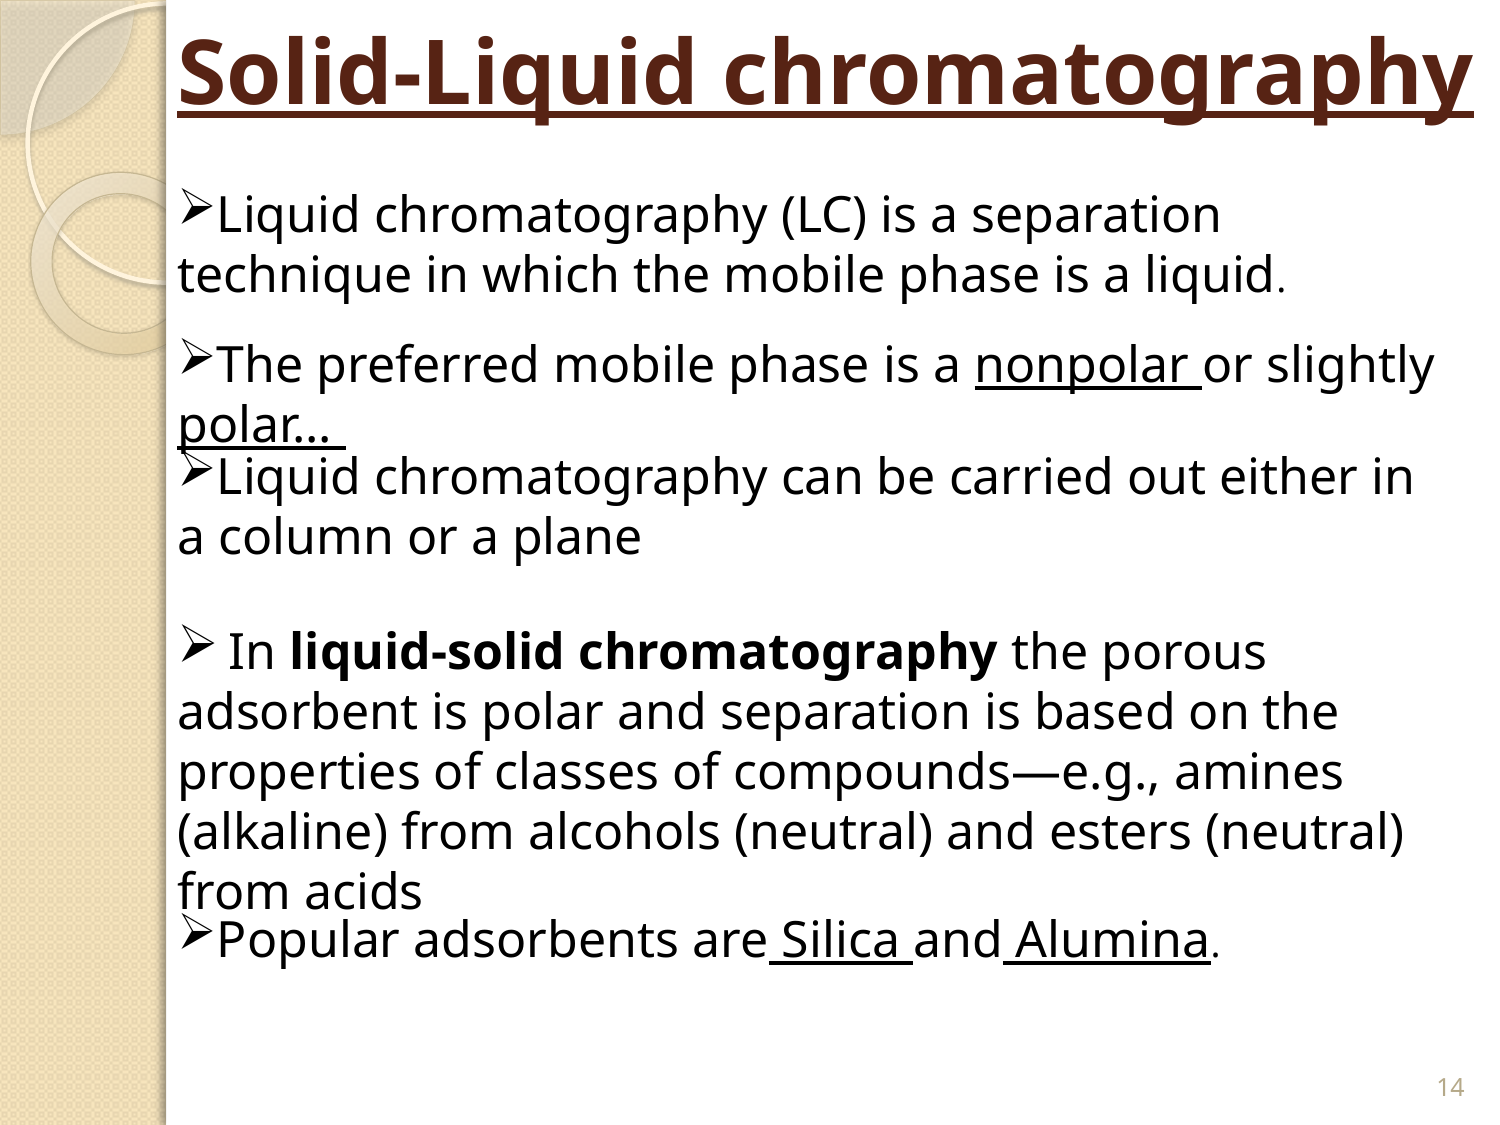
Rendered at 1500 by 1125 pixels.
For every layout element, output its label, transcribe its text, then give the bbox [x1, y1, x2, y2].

slide_number 14 [1413, 1034, 1488, 1113]
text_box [162, 174, 1500, 976]
title Solid-Liquid chromatography [162, 0, 1500, 138]
